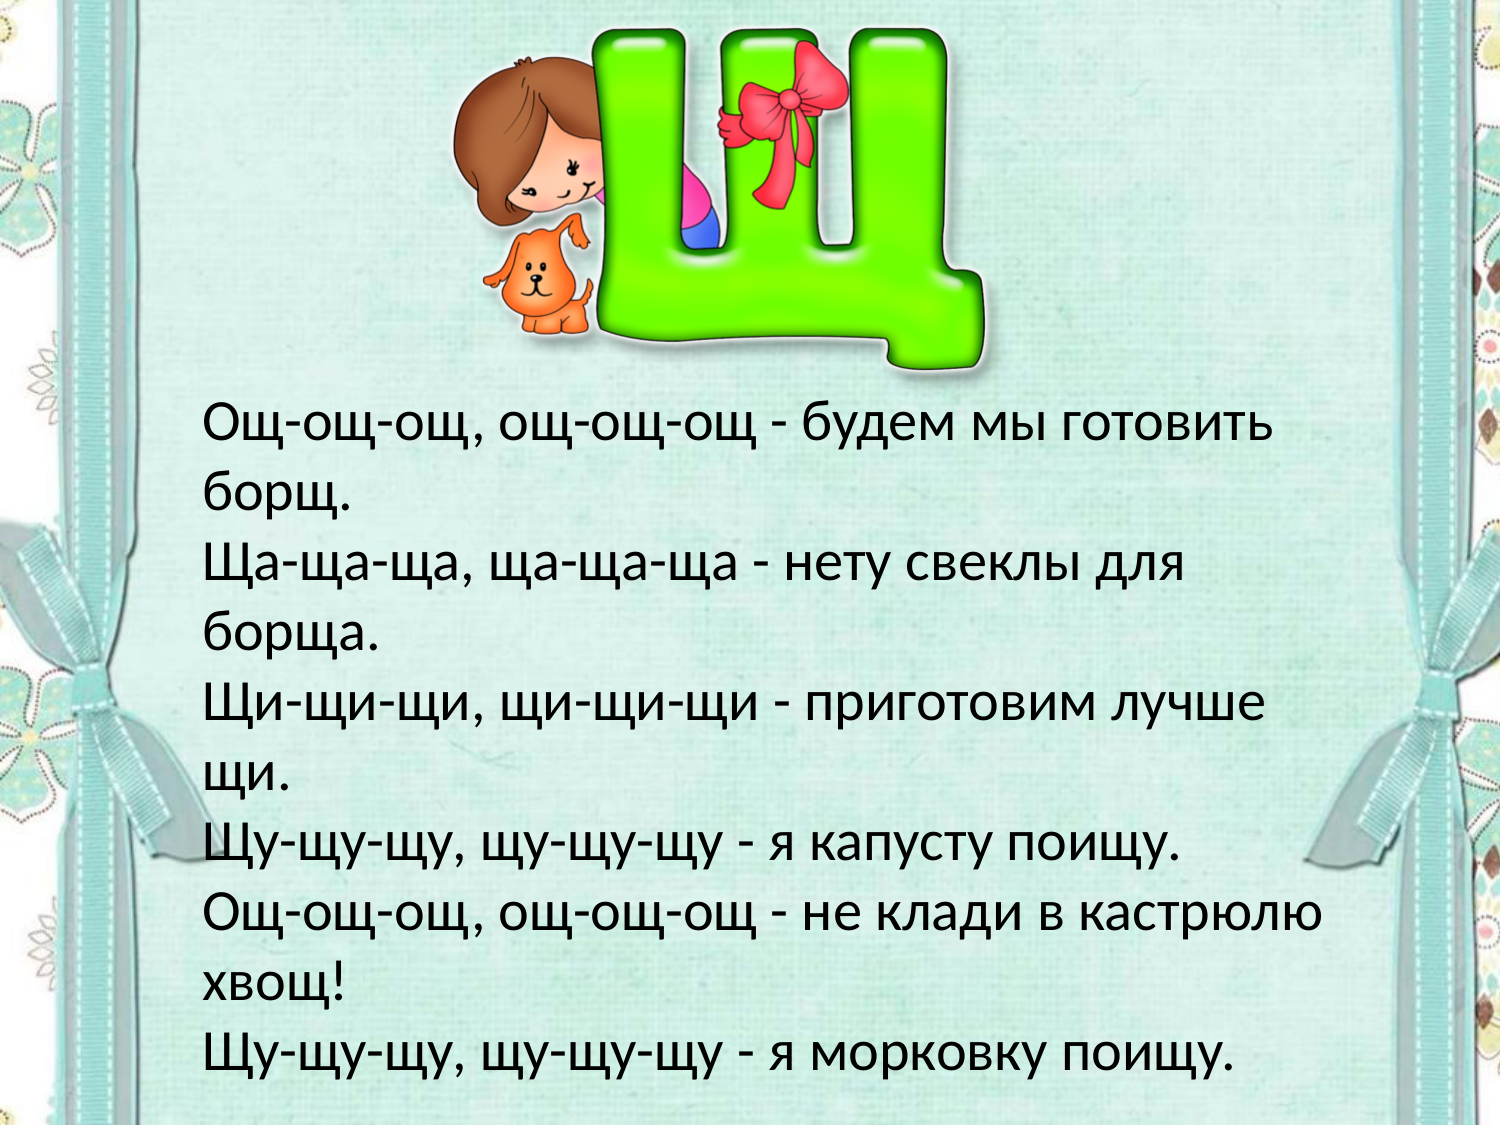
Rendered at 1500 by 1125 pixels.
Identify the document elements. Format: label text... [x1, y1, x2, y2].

text_box Ощ-ощ-ощ, ощ-ощ-ощ - будем мы готовить борщ. Ща-ща-ща, ща-ща-ща - нету свеклы для борща. Щи-щи-щи, щи-щи-щи - приготовим лучше щи. Щу-щу-щу, щу-щу-щу - я капусту поищу. Ощ-ощ-ощ, ощ-ощ-ощ - не клади в кастрюлю хвощ! Щу-щу-щу, щу-щу-щу - я морковку поищу. [187, 374, 1348, 1090]
picture [0, 0, 1500, 1125]
